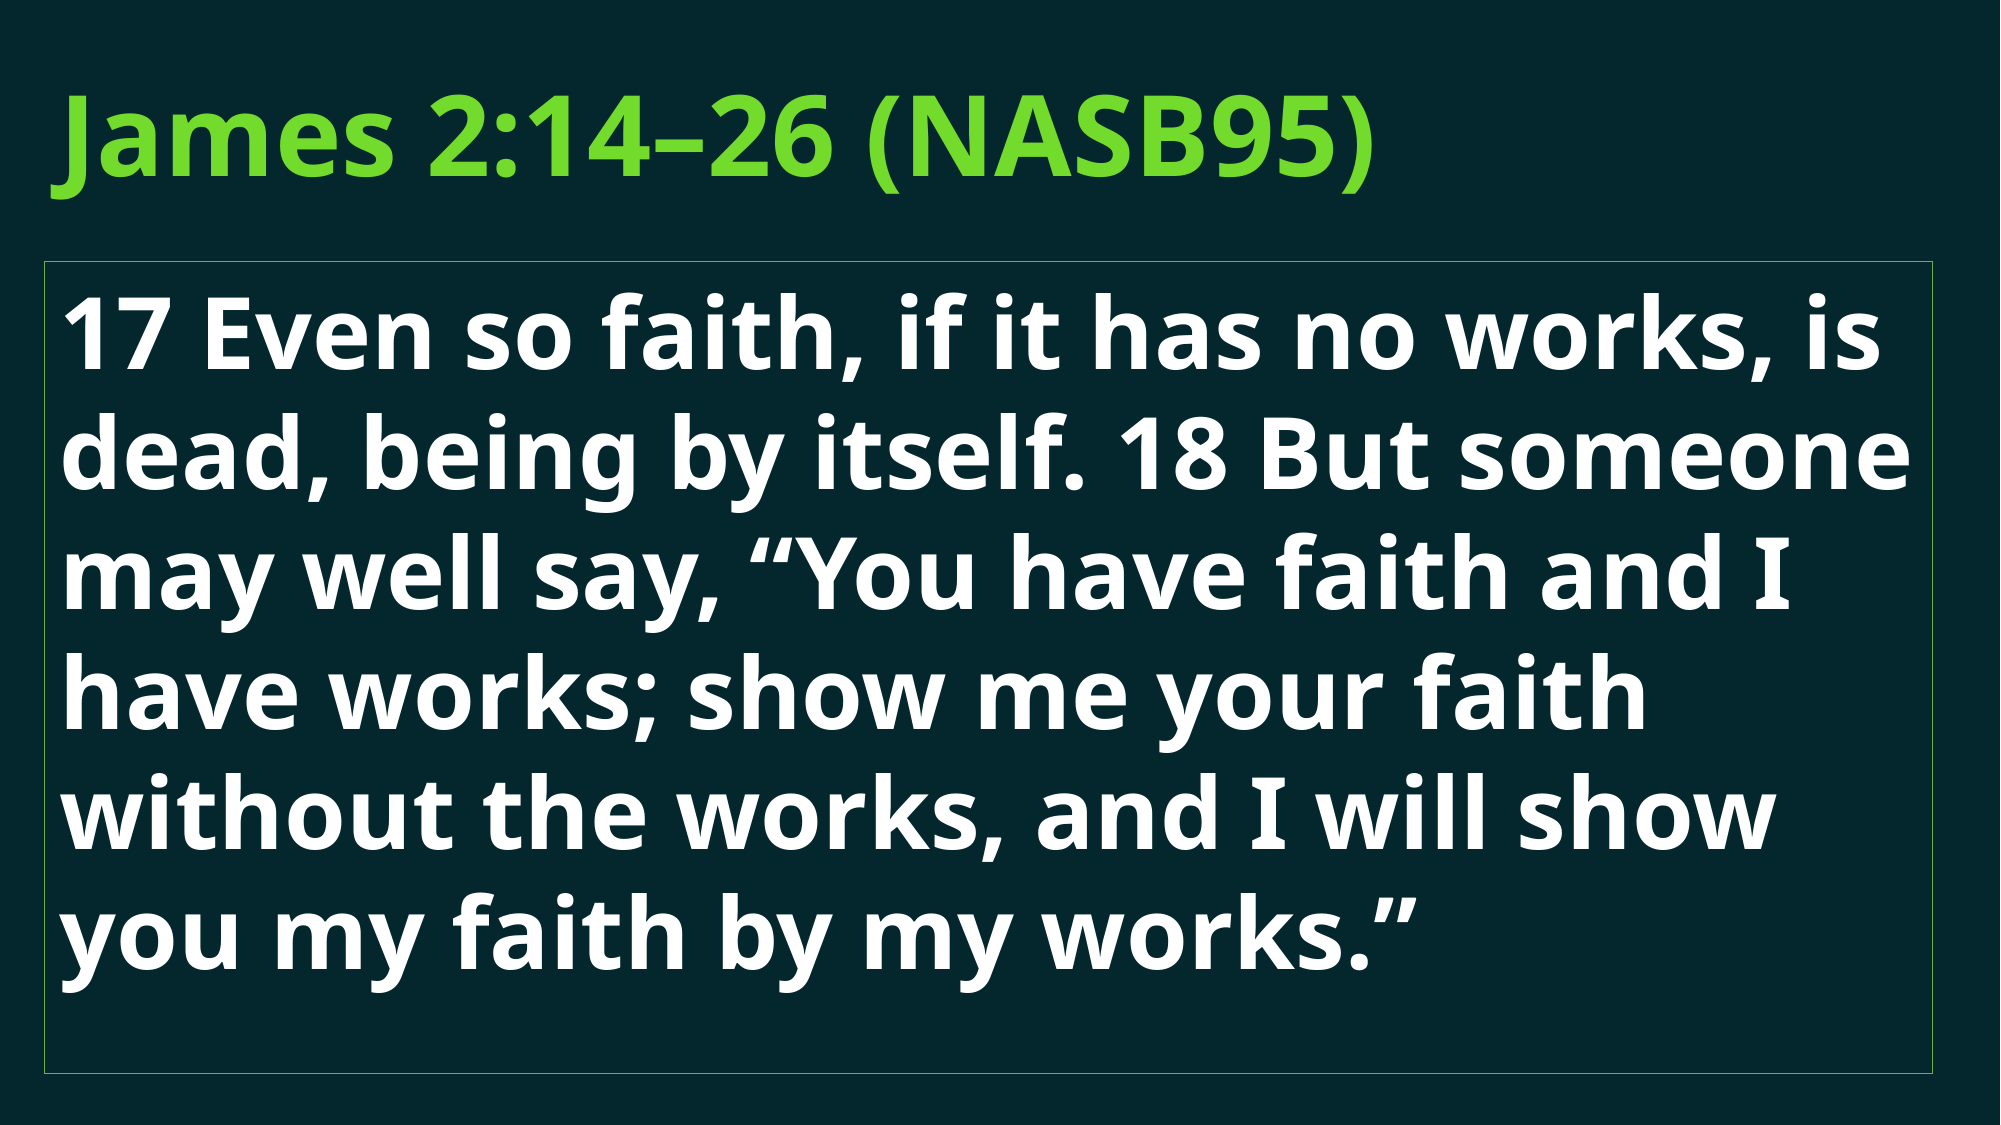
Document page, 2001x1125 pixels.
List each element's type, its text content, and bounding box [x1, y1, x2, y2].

list 17 Even so faith, if it has no works, is dead, being by itself. 18 But someone may well say, “You have faith and I have works; show me your faith without the works, and I will show you my faith by my works.” [44, 261, 1933, 1074]
title James 2:14–26 (NASB95) [44, 22, 1933, 240]
